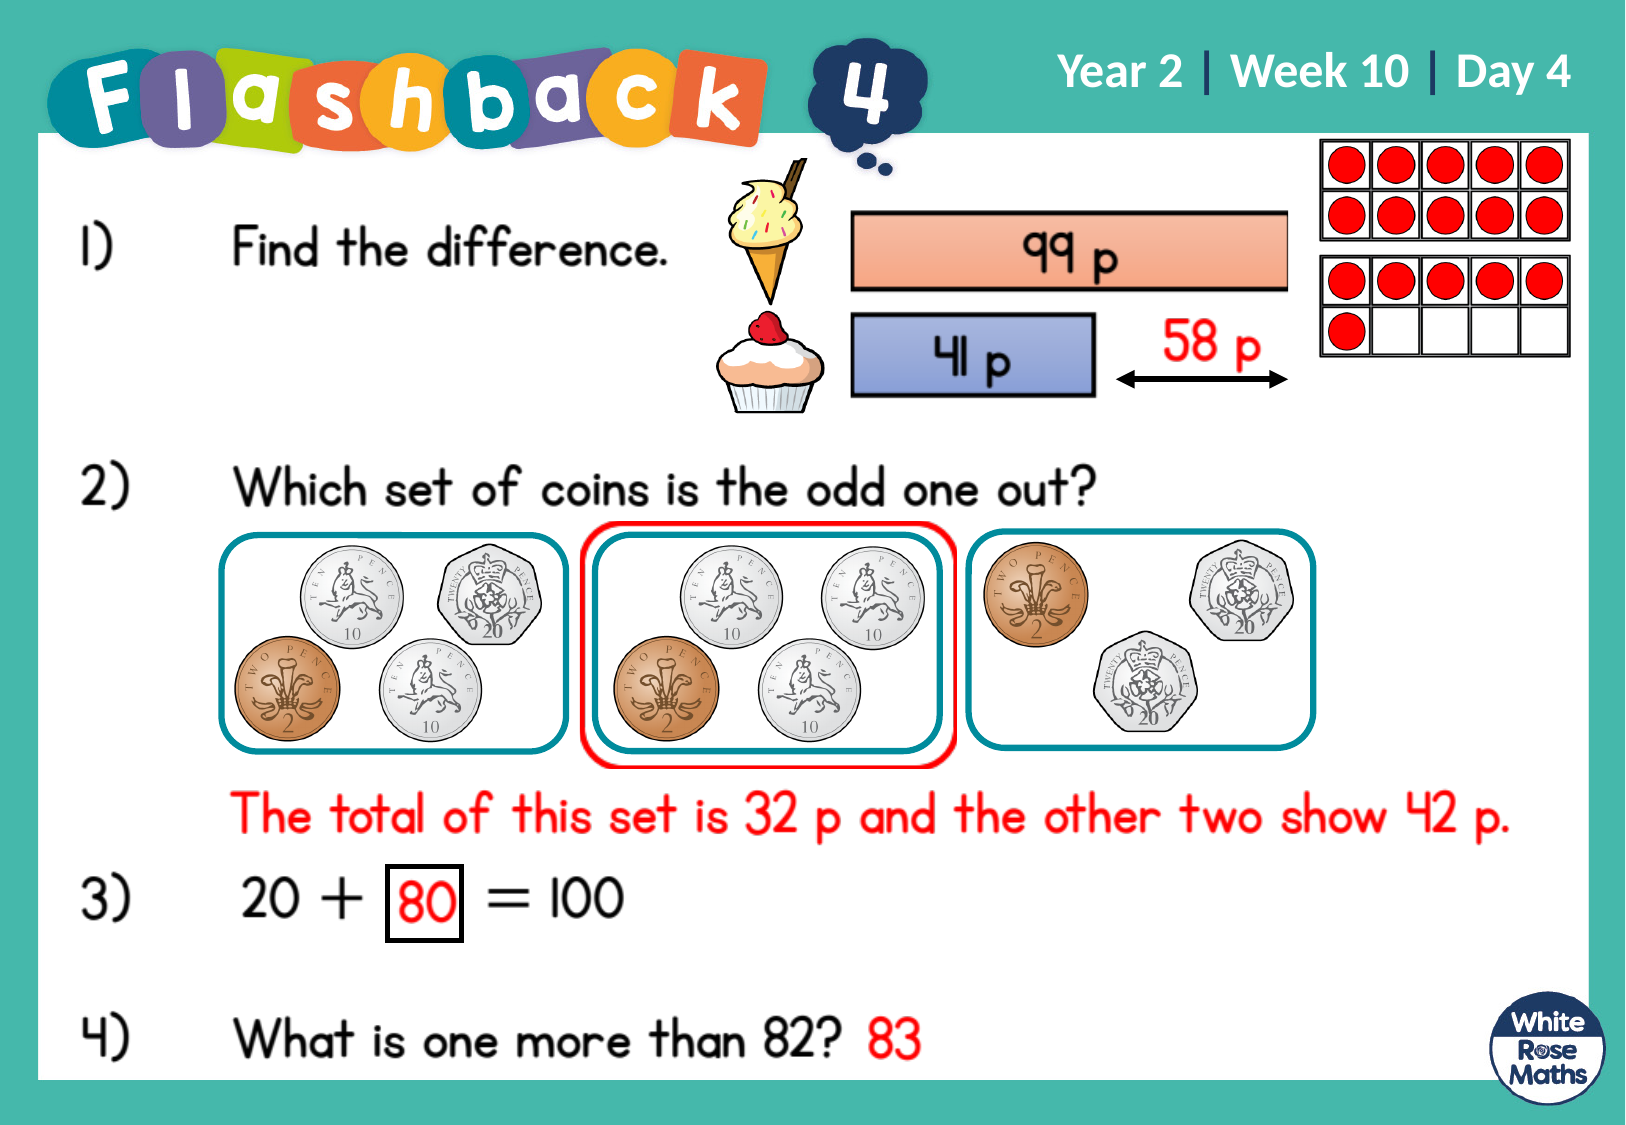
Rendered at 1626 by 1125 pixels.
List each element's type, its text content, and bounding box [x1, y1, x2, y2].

picture [0, 0, 1626, 1125]
text_box Year 2 | Week 10 | Day 4 [991, 36, 1587, 108]
